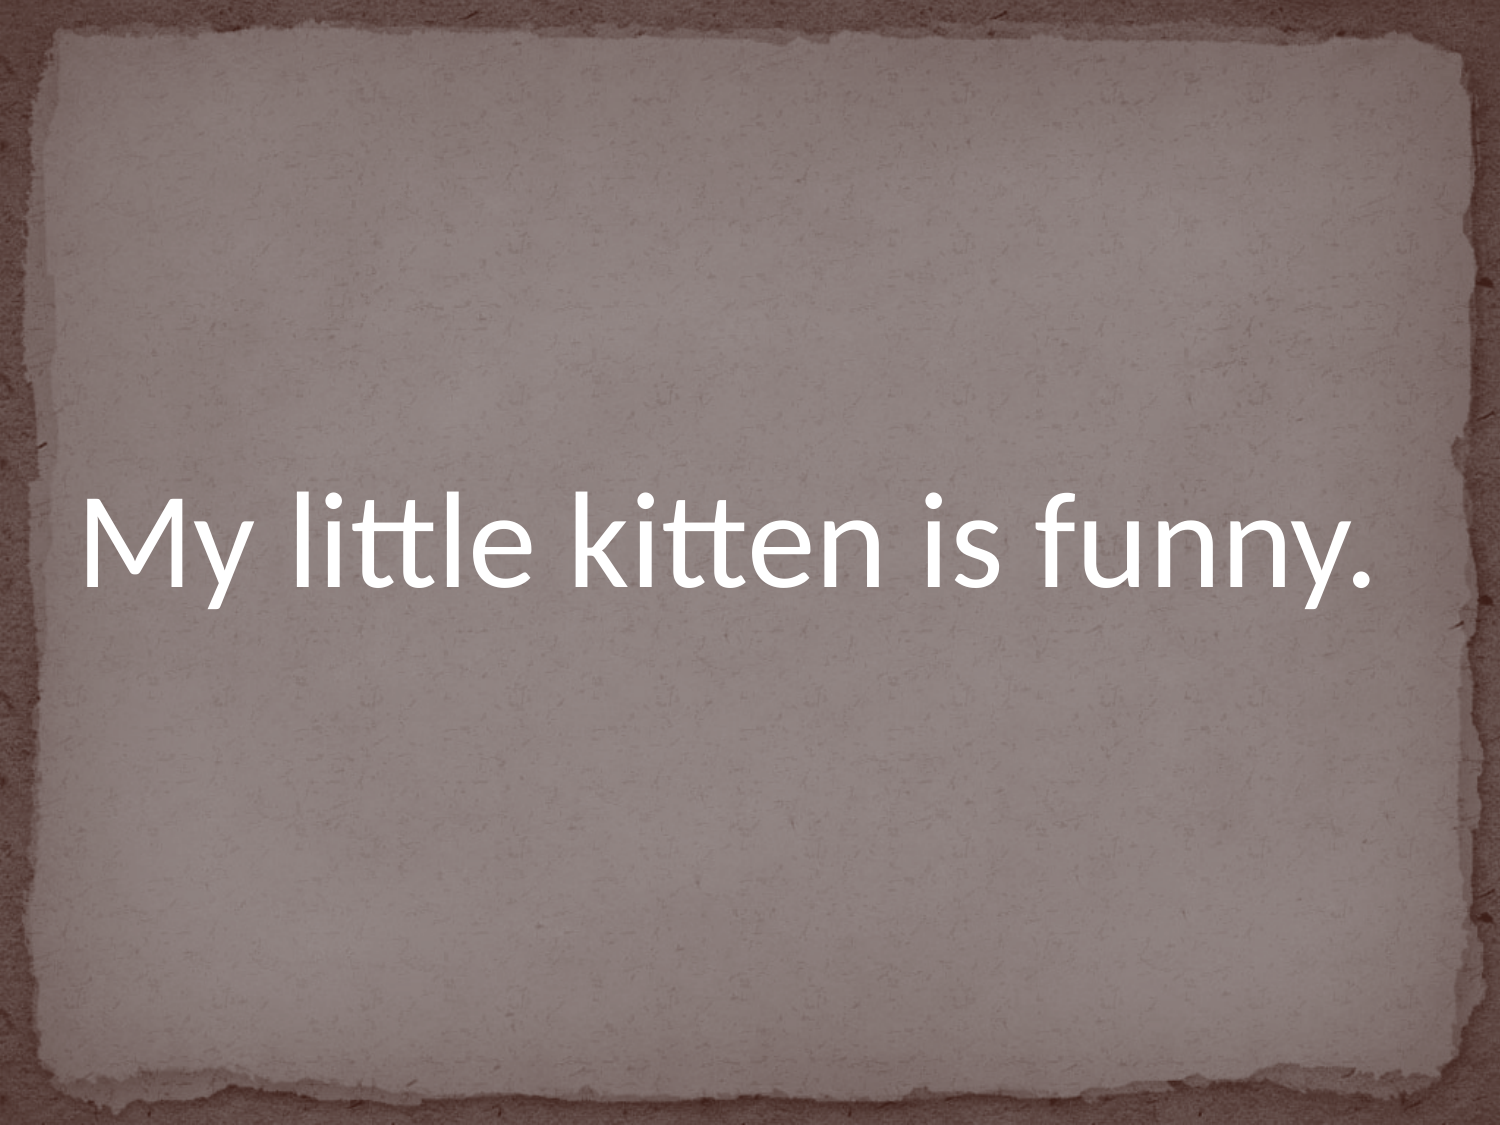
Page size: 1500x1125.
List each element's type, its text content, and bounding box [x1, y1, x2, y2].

text_box My little kitten is funny. [9, 3, 1396, 623]
